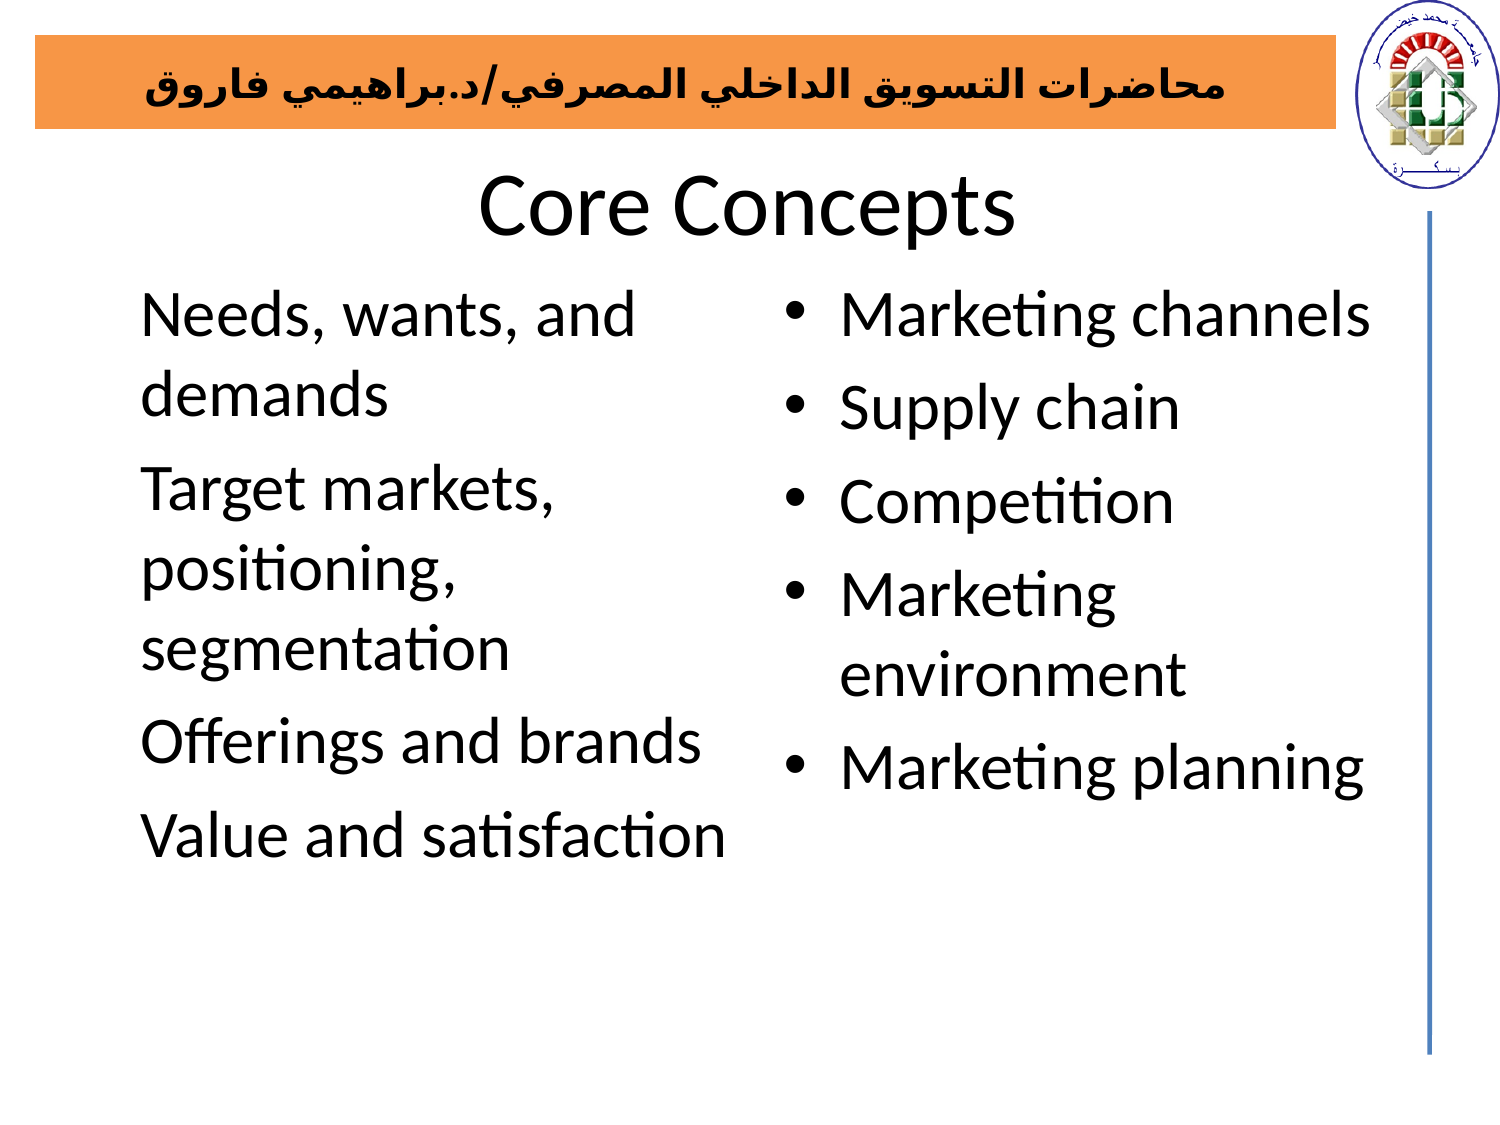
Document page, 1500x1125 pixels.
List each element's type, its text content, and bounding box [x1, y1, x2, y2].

subtitle [35, 175, 1383, 1090]
text_box محاضرات التسويق الداخلي المصرفي/د.براهيمي فاروق [35, 35, 1336, 129]
text_box Marketing channels Supply chain Competition Marketing environment Marketing planning [768, 262, 1388, 1013]
text_box Core Concepts [117, 93, 1380, 305]
picture [1355, 0, 1500, 189]
text_box Needs, wants, and demands Target markets, positioning, segmentation Offerings and brands Value and satisfaction [124, 262, 744, 1013]
